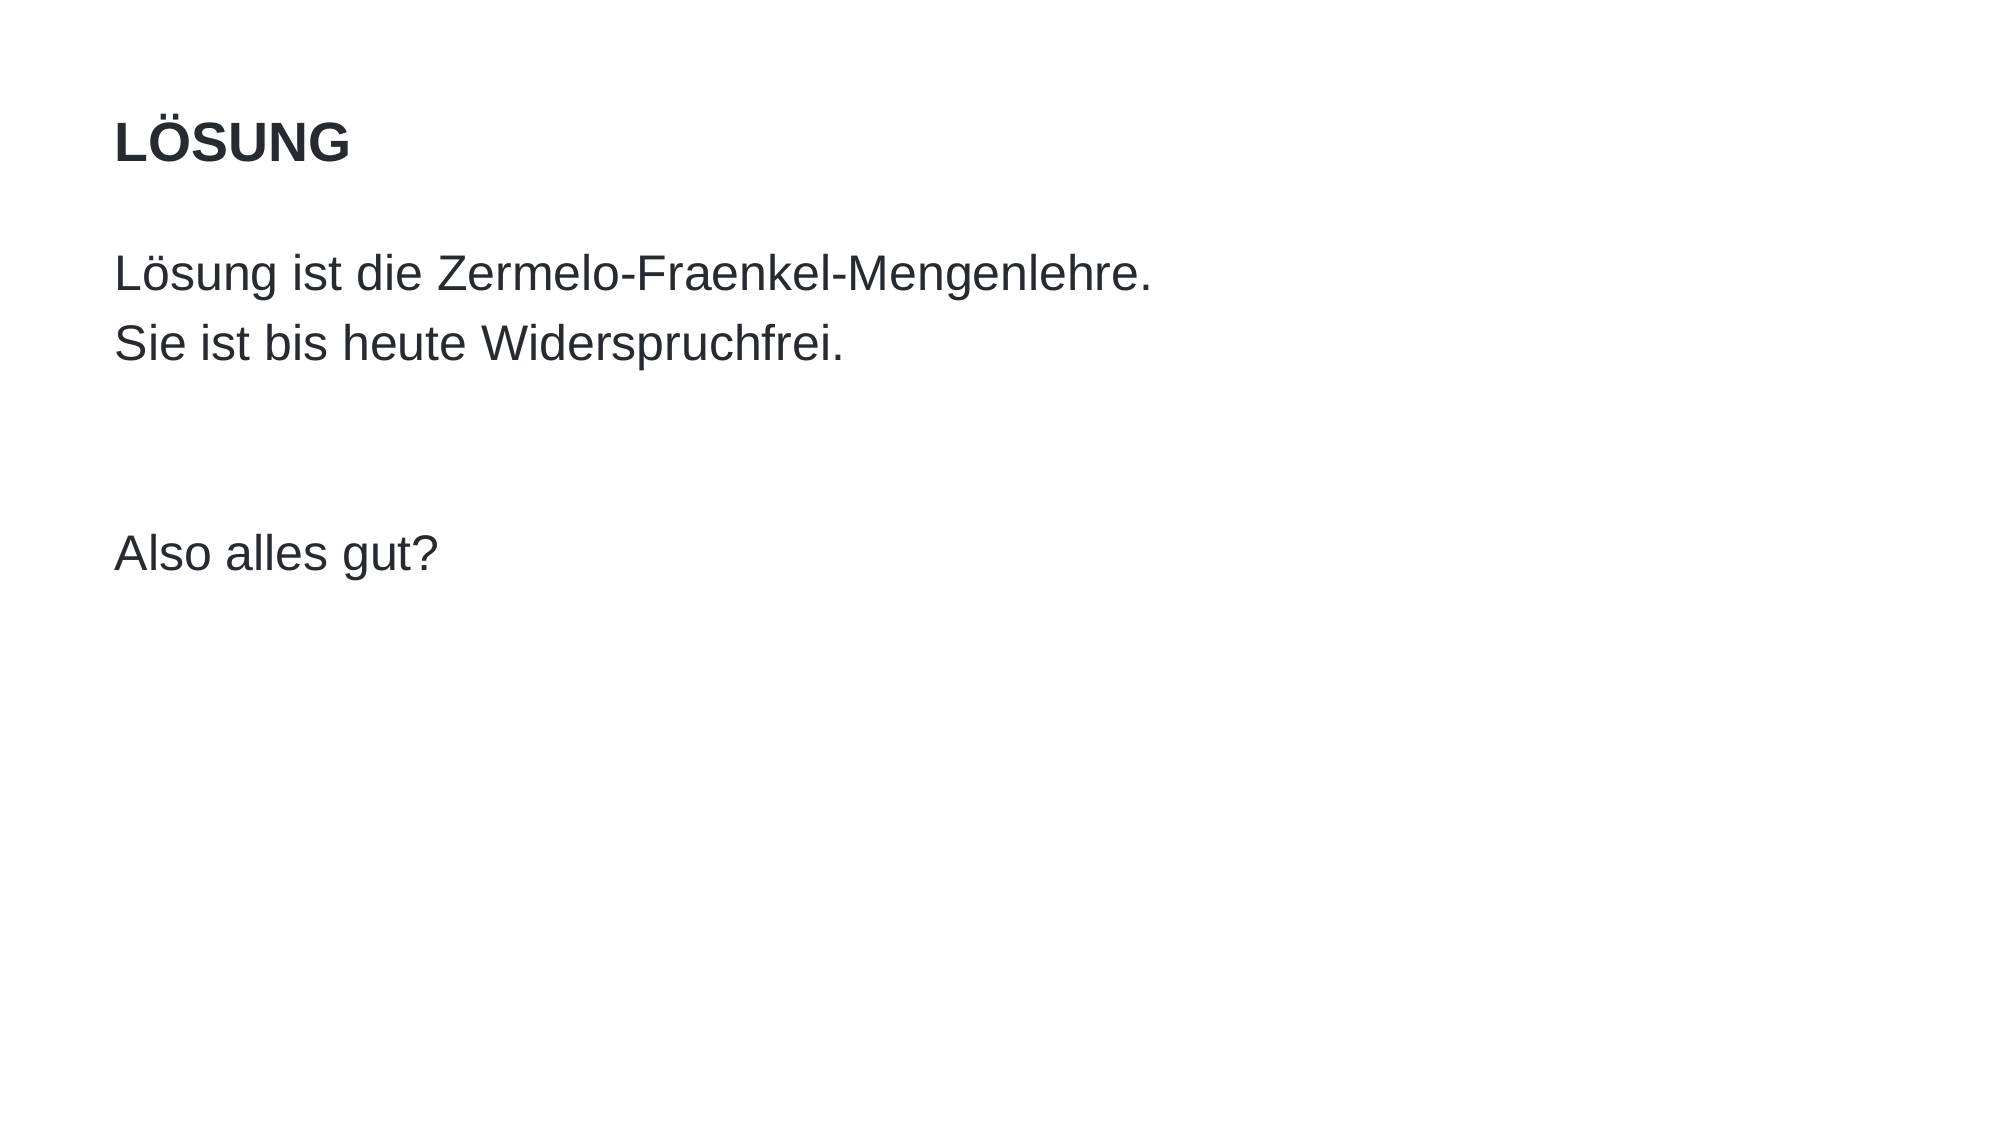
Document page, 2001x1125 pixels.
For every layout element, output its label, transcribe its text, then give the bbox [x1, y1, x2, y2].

list Lösung ist die Zermelo-Fraenkel-Mengenlehre. Sie ist bis heute Widerspruchfrei. Also alles gut? [99, 232, 1900, 1005]
title Lösung [99, 45, 1900, 232]
